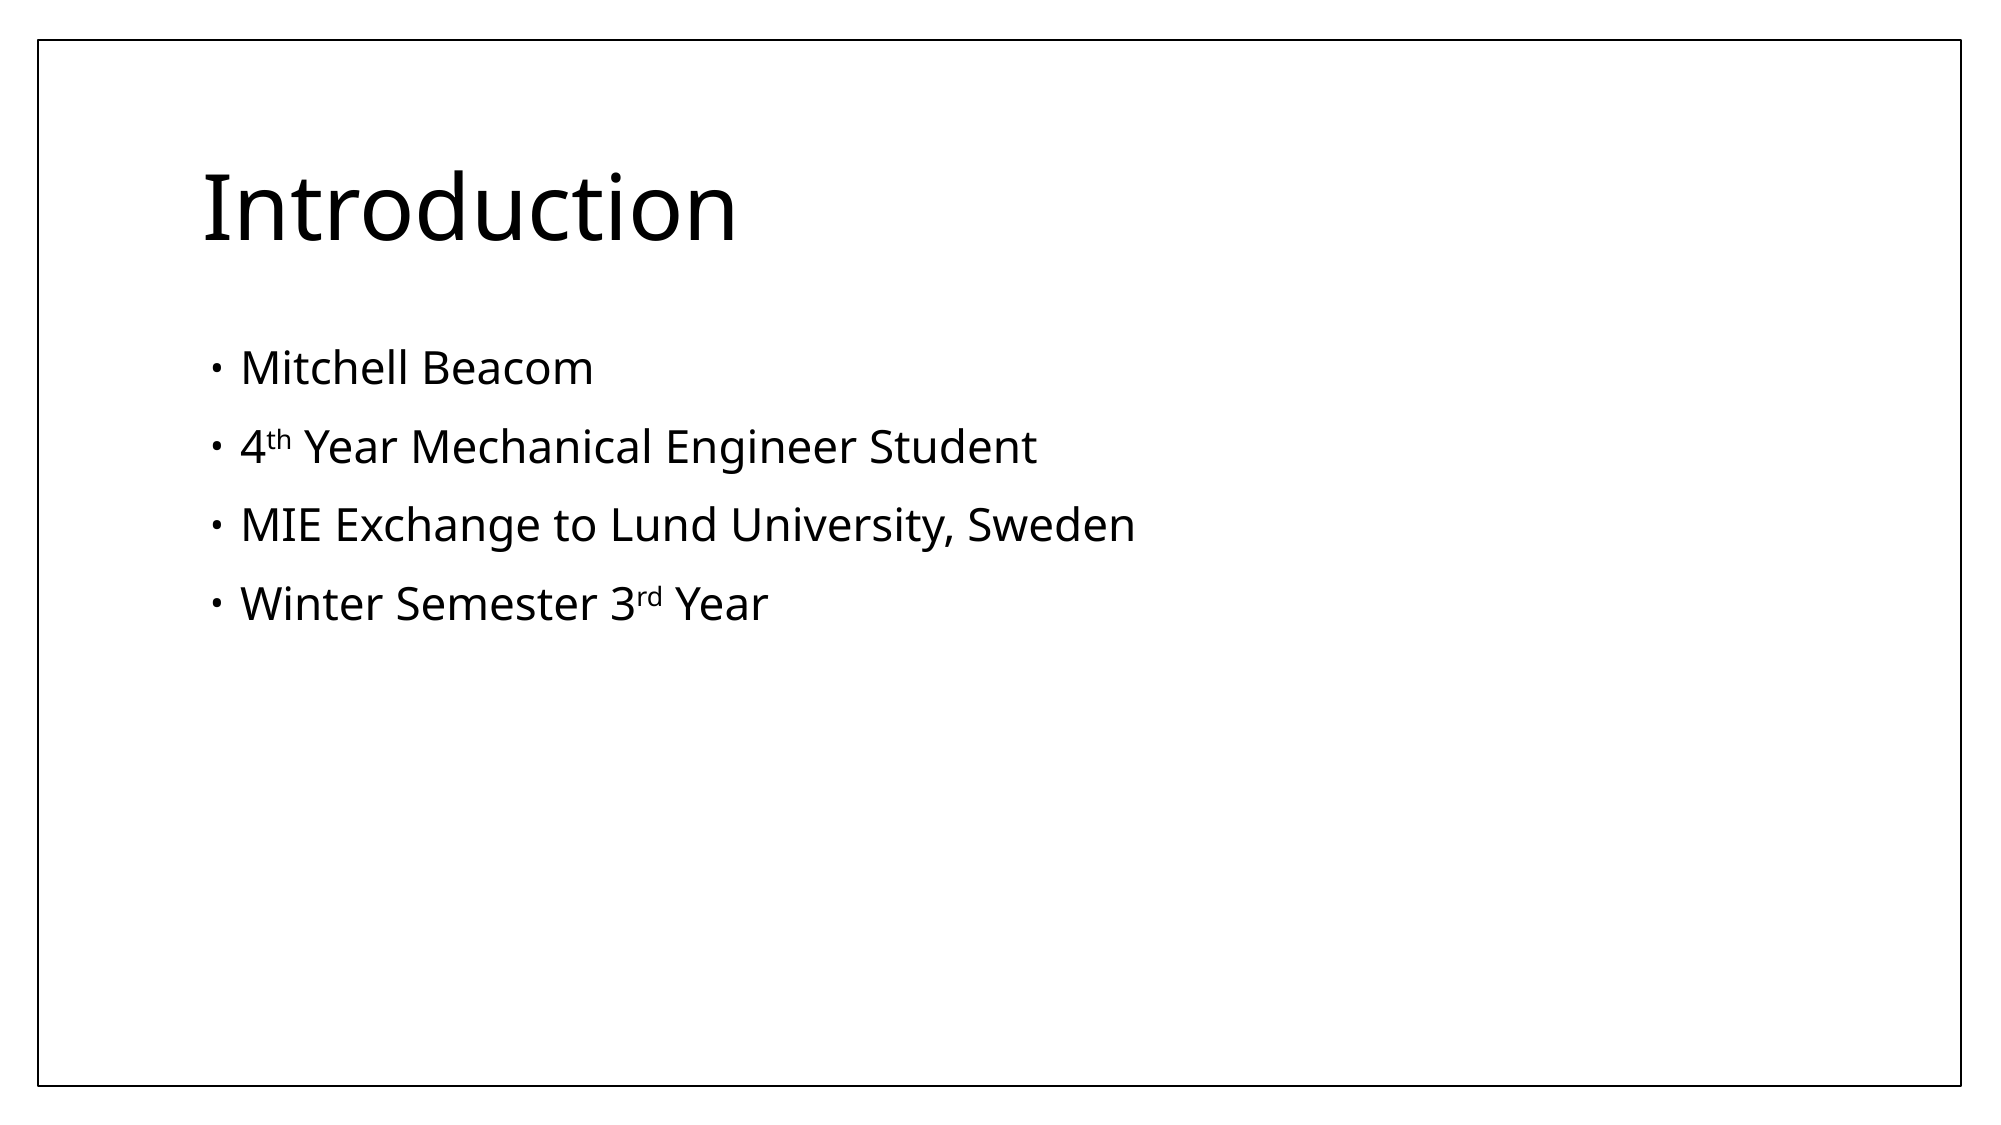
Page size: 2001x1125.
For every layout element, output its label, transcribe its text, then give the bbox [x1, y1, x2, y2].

title Introduction [187, 99, 1808, 323]
list Mitchell Beacom 4th Year Mechanical Engineer Student MIE Exchange to Lund University, Sweden Winter Semester 3rd Year [187, 337, 1808, 1000]
